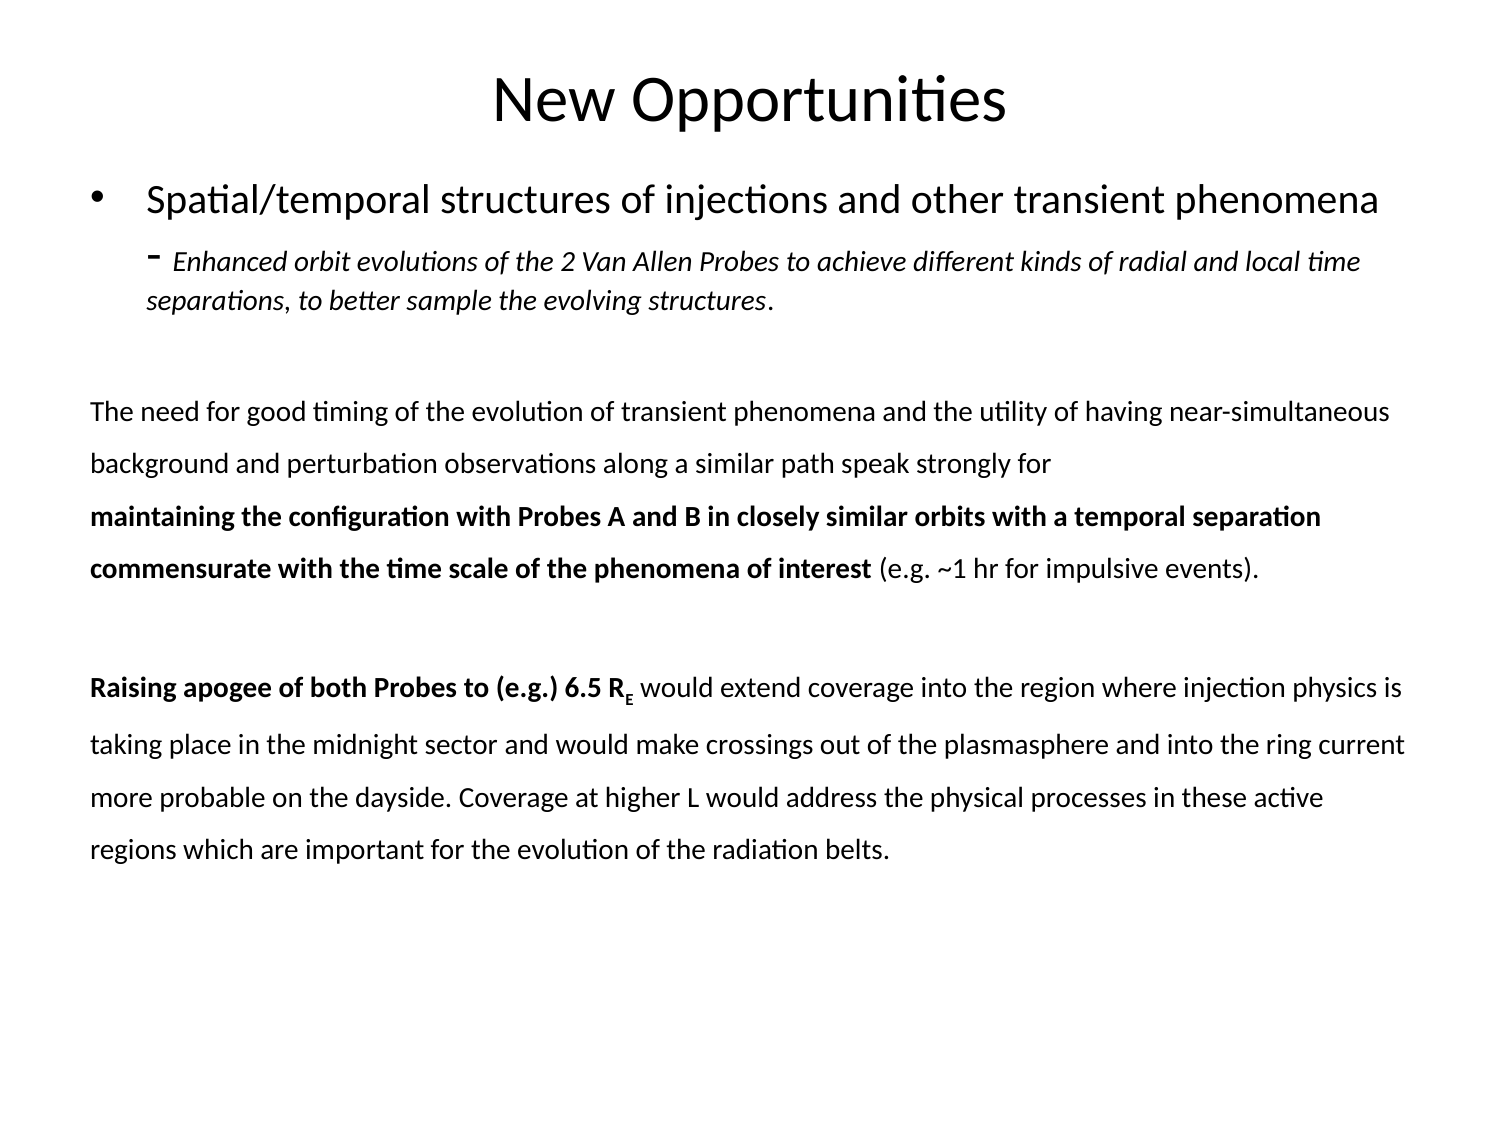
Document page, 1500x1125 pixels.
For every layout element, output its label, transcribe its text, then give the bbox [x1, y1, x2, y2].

list Spatial/temporal structures of injections and other transient phenomena - Enhanced orbit evolutions of the 2 Van Allen Probes to achieve different kinds of radial and local time separations, to better sample the evolving structures. The need for good timing of the evolution of transient phenomena and the utility of having near-simultaneous background and perturbation observations along a similar path speak strongly for maintaining the configuration with Probes A and B in closely similar orbits with a temporal separation commensurate with the time scale of the phenomena of interest (e.g. ~1 hr for impulsive events). Raising apogee of both Probes to (e.g.) 6.5 RE would extend coverage into the region where injection physics is taking place in the midnight sector and would make crossings out of the plasmasphere and into the ring current more probable on the dayside. Coverage at higher L would address the physical processes in these active regions which are important for the evolution of the radiation belts. [75, 163, 1425, 907]
title New Opportunities [75, 45, 1425, 163]
